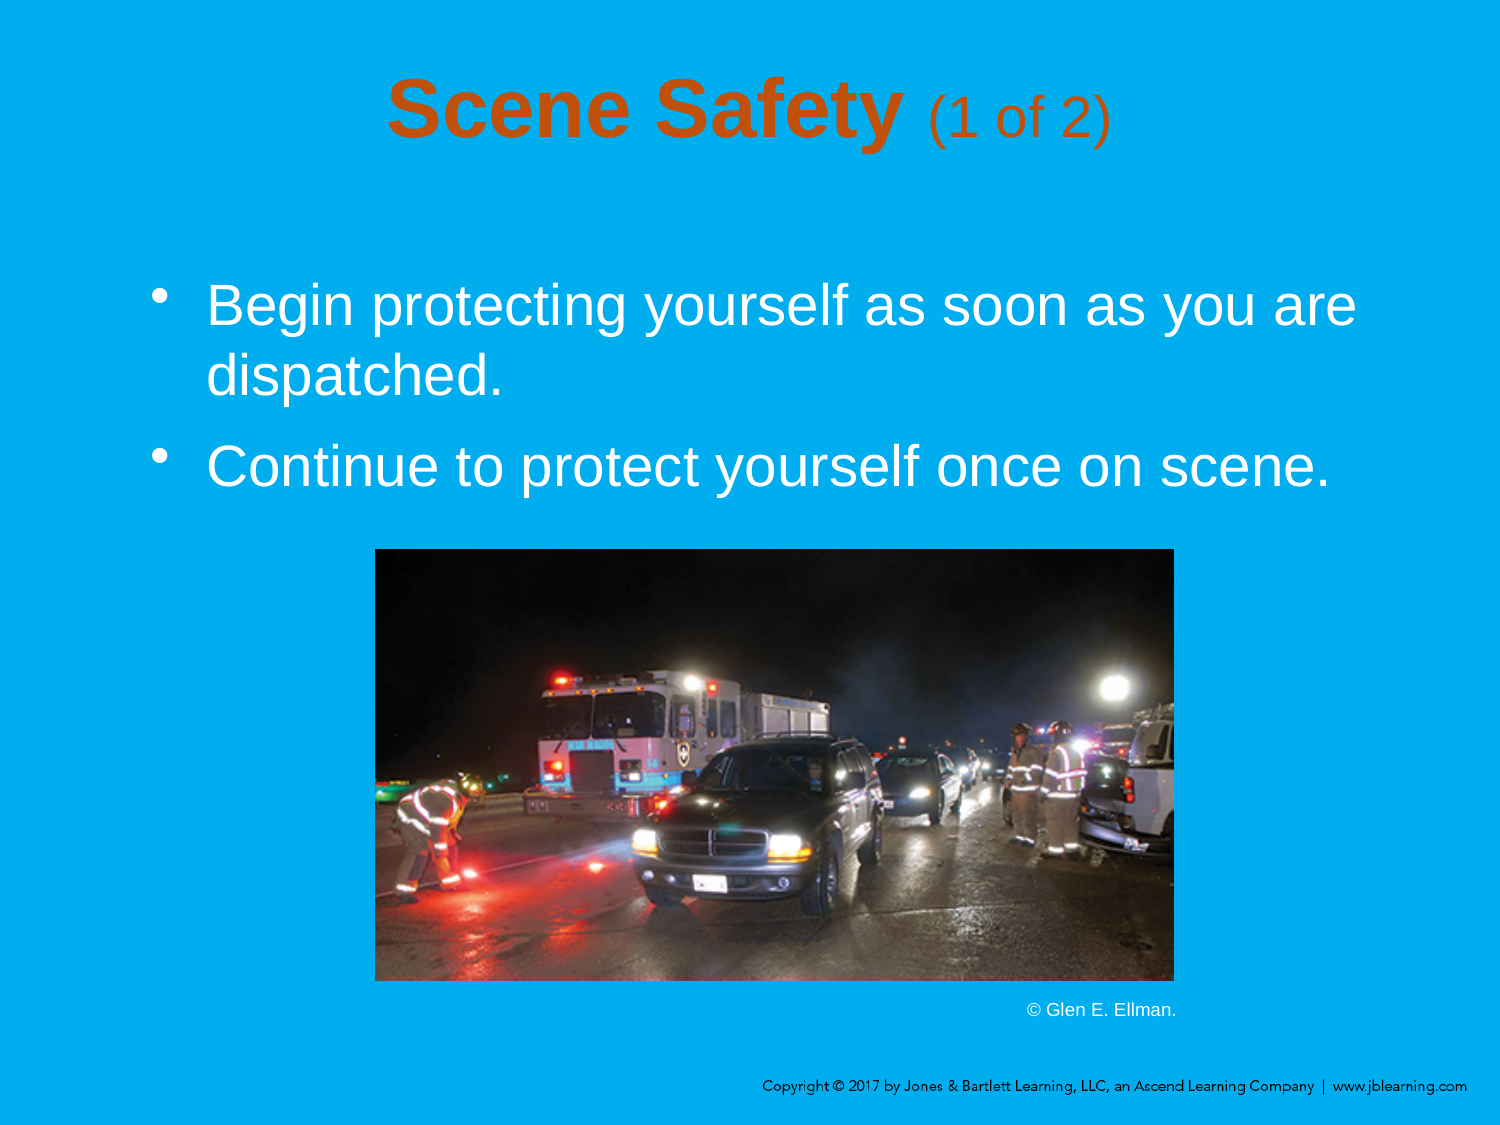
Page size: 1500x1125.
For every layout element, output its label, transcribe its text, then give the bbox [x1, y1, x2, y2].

title Scene Safety (1 of 2) [112, 37, 1388, 188]
list Begin protecting yourself as soon as you are dispatched. Continue to protect yourself once on scene. [112, 237, 1388, 1025]
text_box © Glen E. Ellman. [679, 984, 1192, 1035]
picture [376, 550, 1173, 980]
